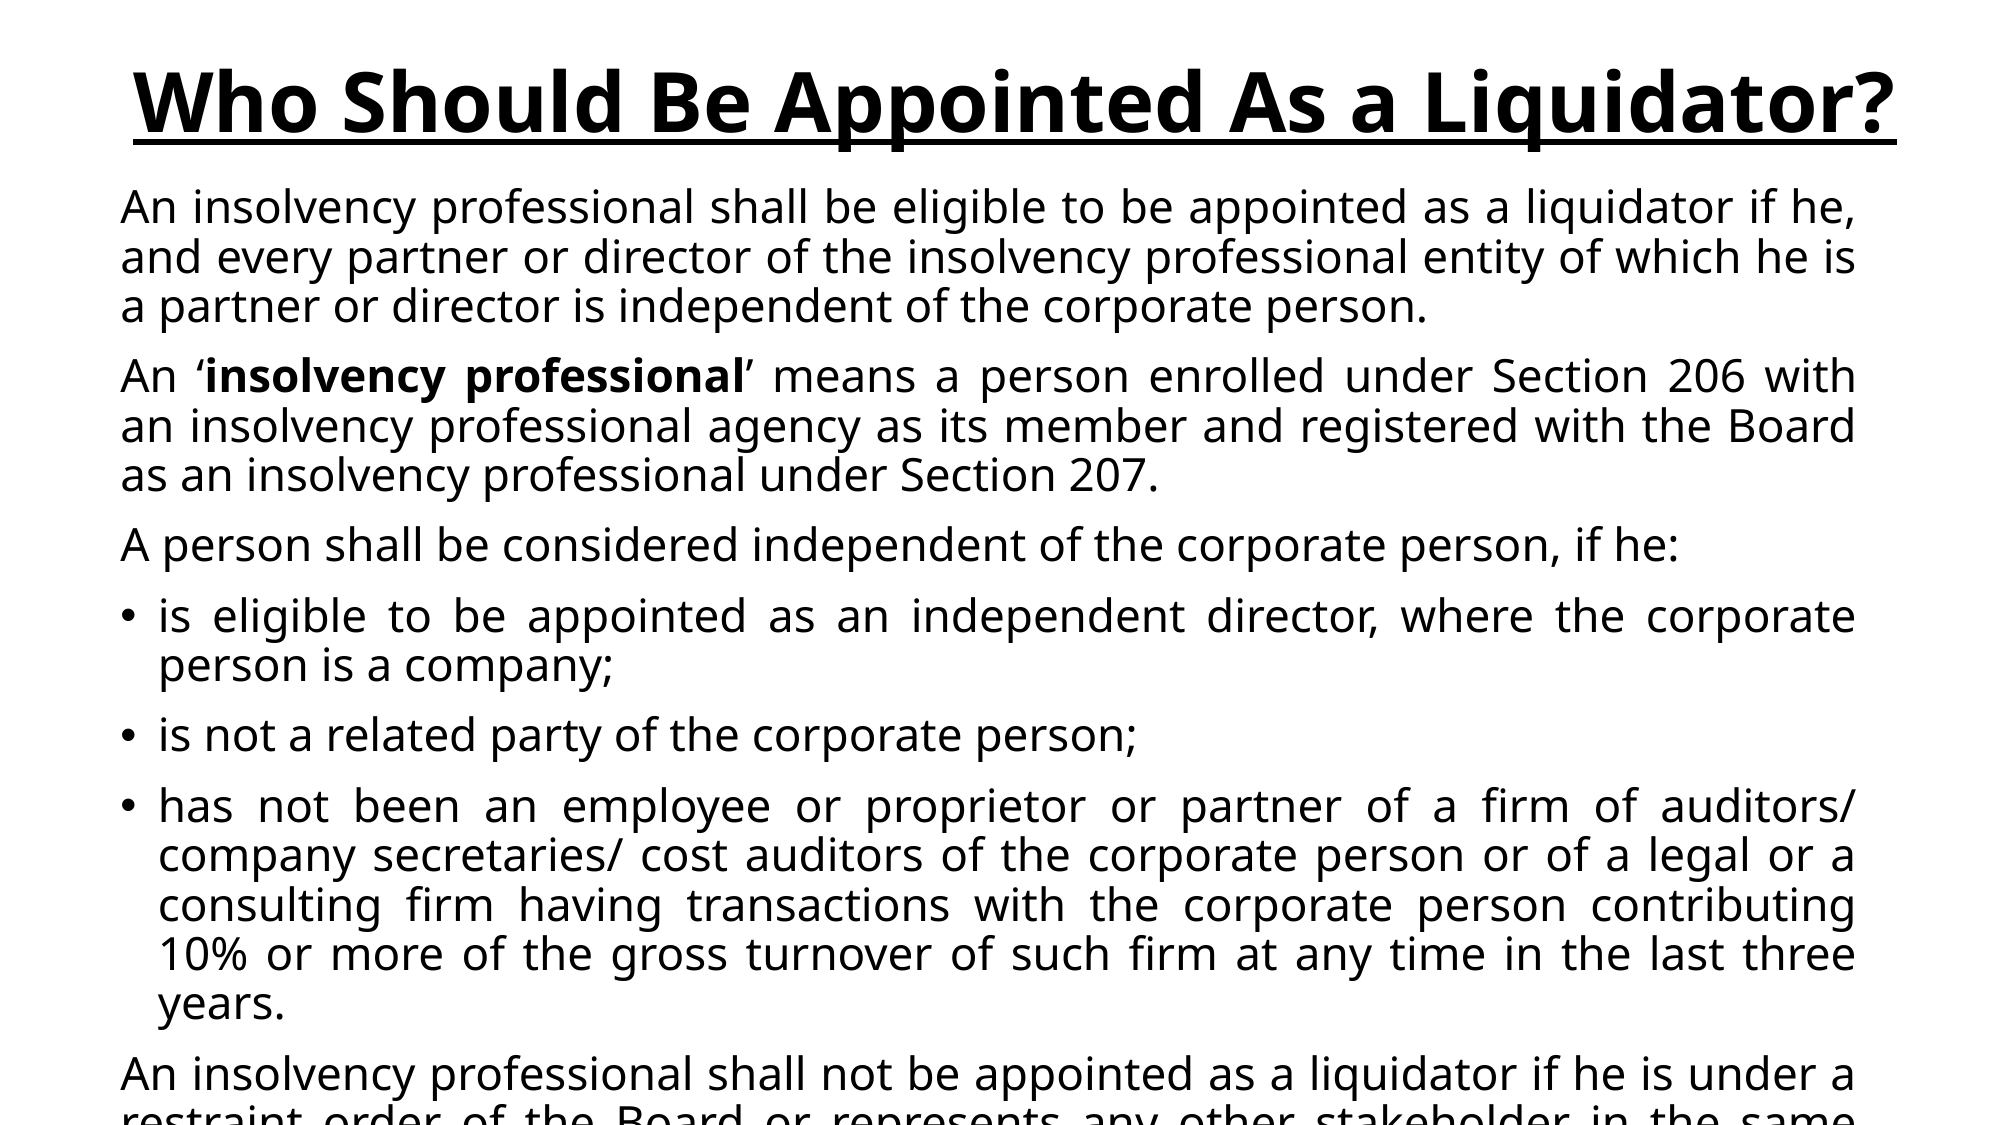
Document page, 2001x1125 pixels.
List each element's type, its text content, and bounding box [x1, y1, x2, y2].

list An insolvency professional shall be eligible to be appointed as a liquidator if he, and every partner or director of the insolvency professional entity of which he is a partner or director is independent of the corporate person. An ‘insolvency professional’ means a person enrolled under Section 206 with an insolvency professional agency as its member and registered with the Board as an insolvency professional under Section 207. A person shall be considered independent of the corporate person, if he: is eligible to be appointed as an independent director, where the corporate person is a company; is not a related party of the corporate person; has not been an employee or proprietor or partner of a firm of auditors/ company secretaries/ cost auditors of the corporate person or of a legal or a consulting firm having transactions with the corporate person contributing 10% or more of the gross turnover of such firm at any time in the last three years. An insolvency professional shall not be appointed as a liquidator if he is under a restraint order of the Board or represents any other stakeholder in the same liquidation. [105, 176, 1873, 1125]
title Who Should Be Appointed As a Liquidator? [105, 34, 1925, 177]
